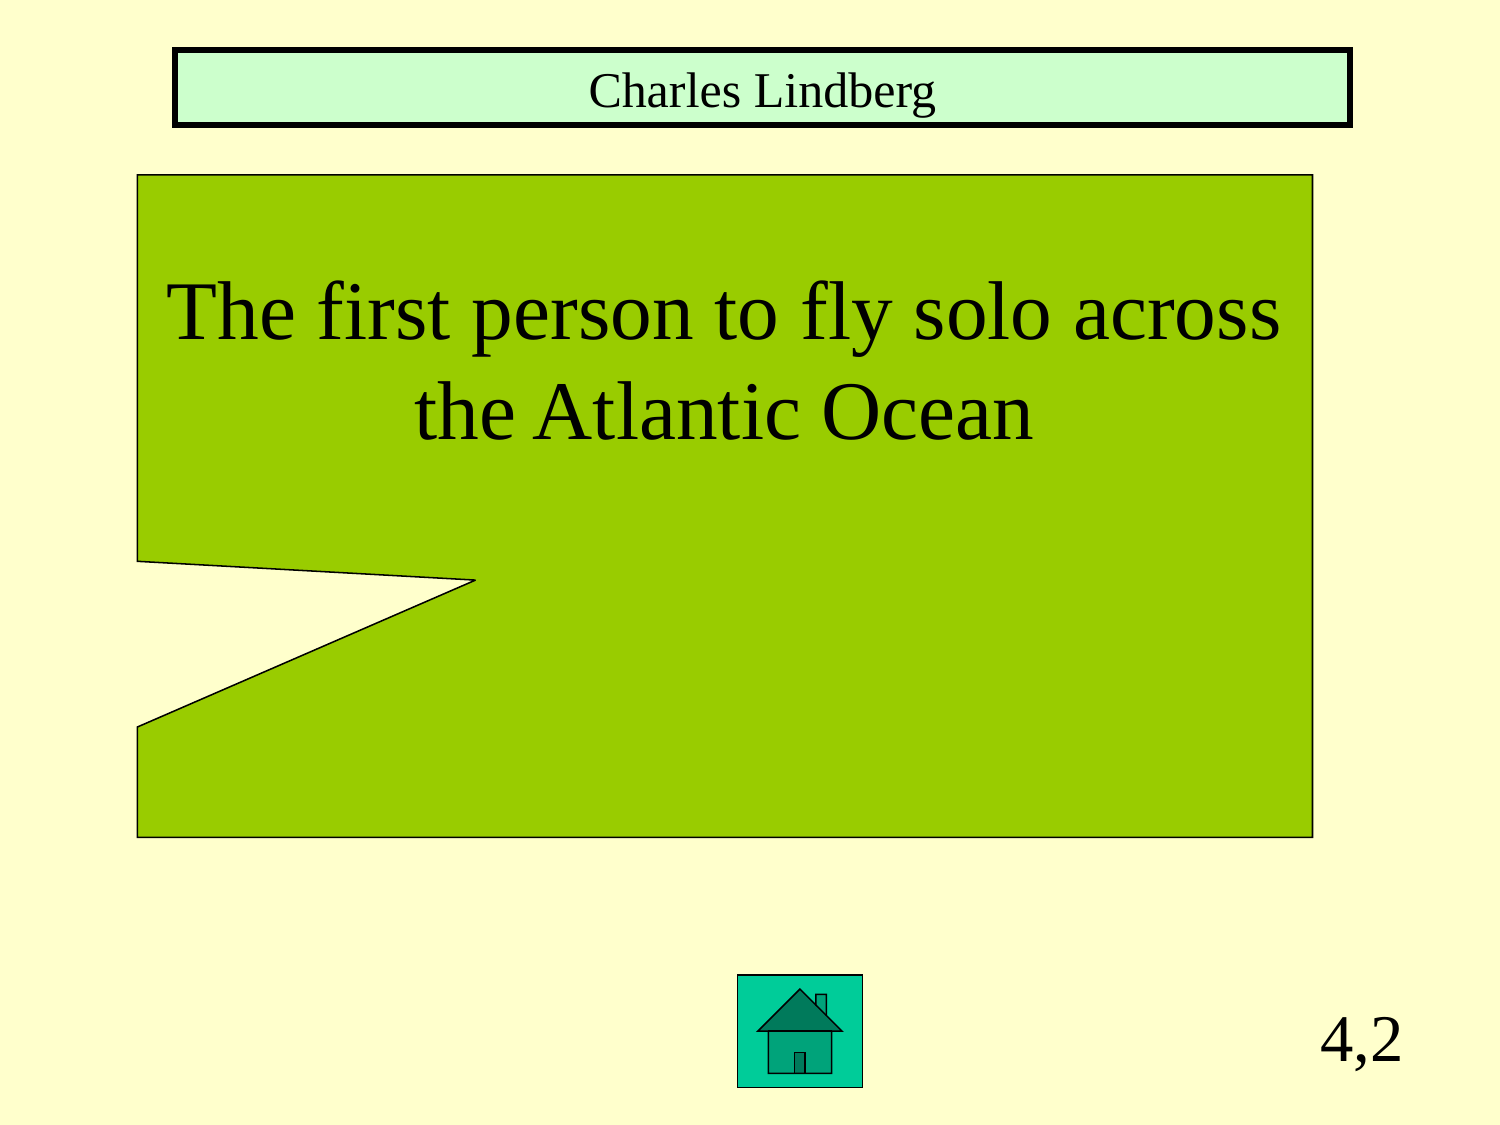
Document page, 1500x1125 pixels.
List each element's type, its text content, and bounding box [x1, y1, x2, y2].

text_box The first person to fly solo across the Atlantic Ocean [137, 174, 1313, 838]
text_box Charles Lindberg [174, 49, 1350, 125]
text_box [737, 975, 863, 1088]
subtitle 4,2 [1224, 987, 1500, 1125]
